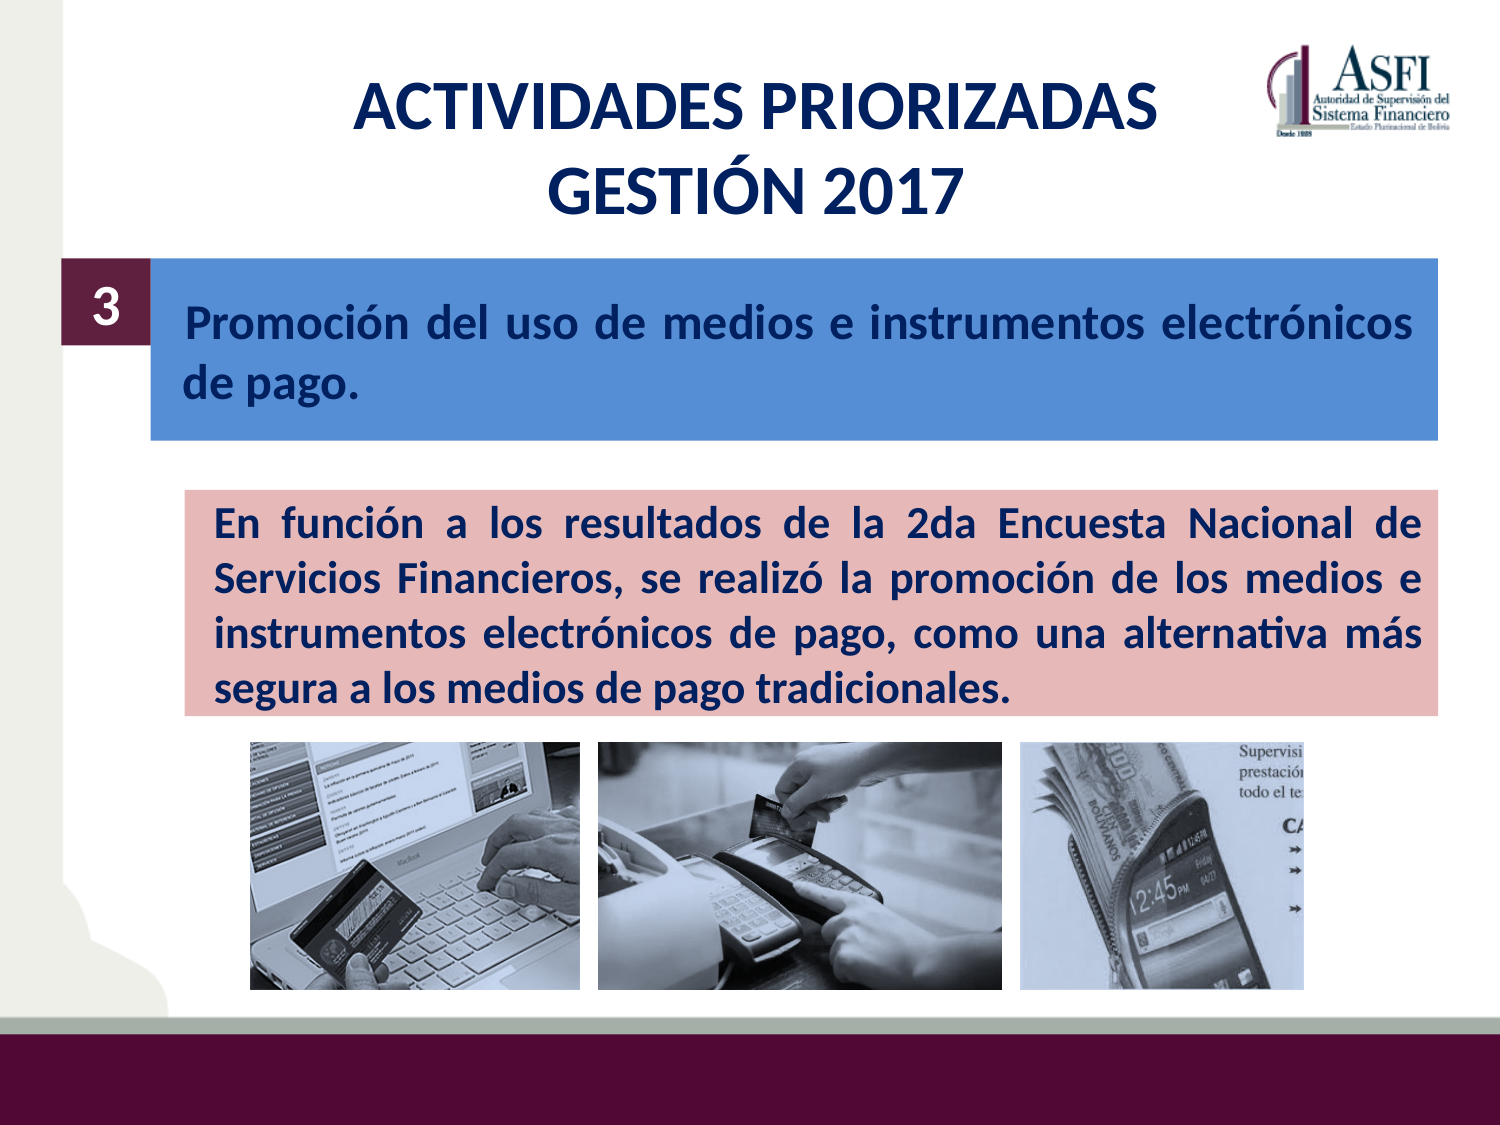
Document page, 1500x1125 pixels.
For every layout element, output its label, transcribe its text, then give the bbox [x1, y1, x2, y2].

text_box Promoción del uso de medios e instrumentos electrónicos de pago. [150, 258, 1438, 441]
text_box ACTIVIDADES PRIORIZADAS GESTIÓN 2017 [295, 51, 1218, 237]
text_box En función a los resultados de la 2da Encuesta Nacional de Servicios Financieros, se realizó la promoción de los medios e instrumentos electrónicos de pago, como una alternativa más segura a los medios de pago tradicionales. [184, 489, 1439, 717]
text_box 3 [61, 258, 151, 346]
picture [0, 0, 1500, 1125]
